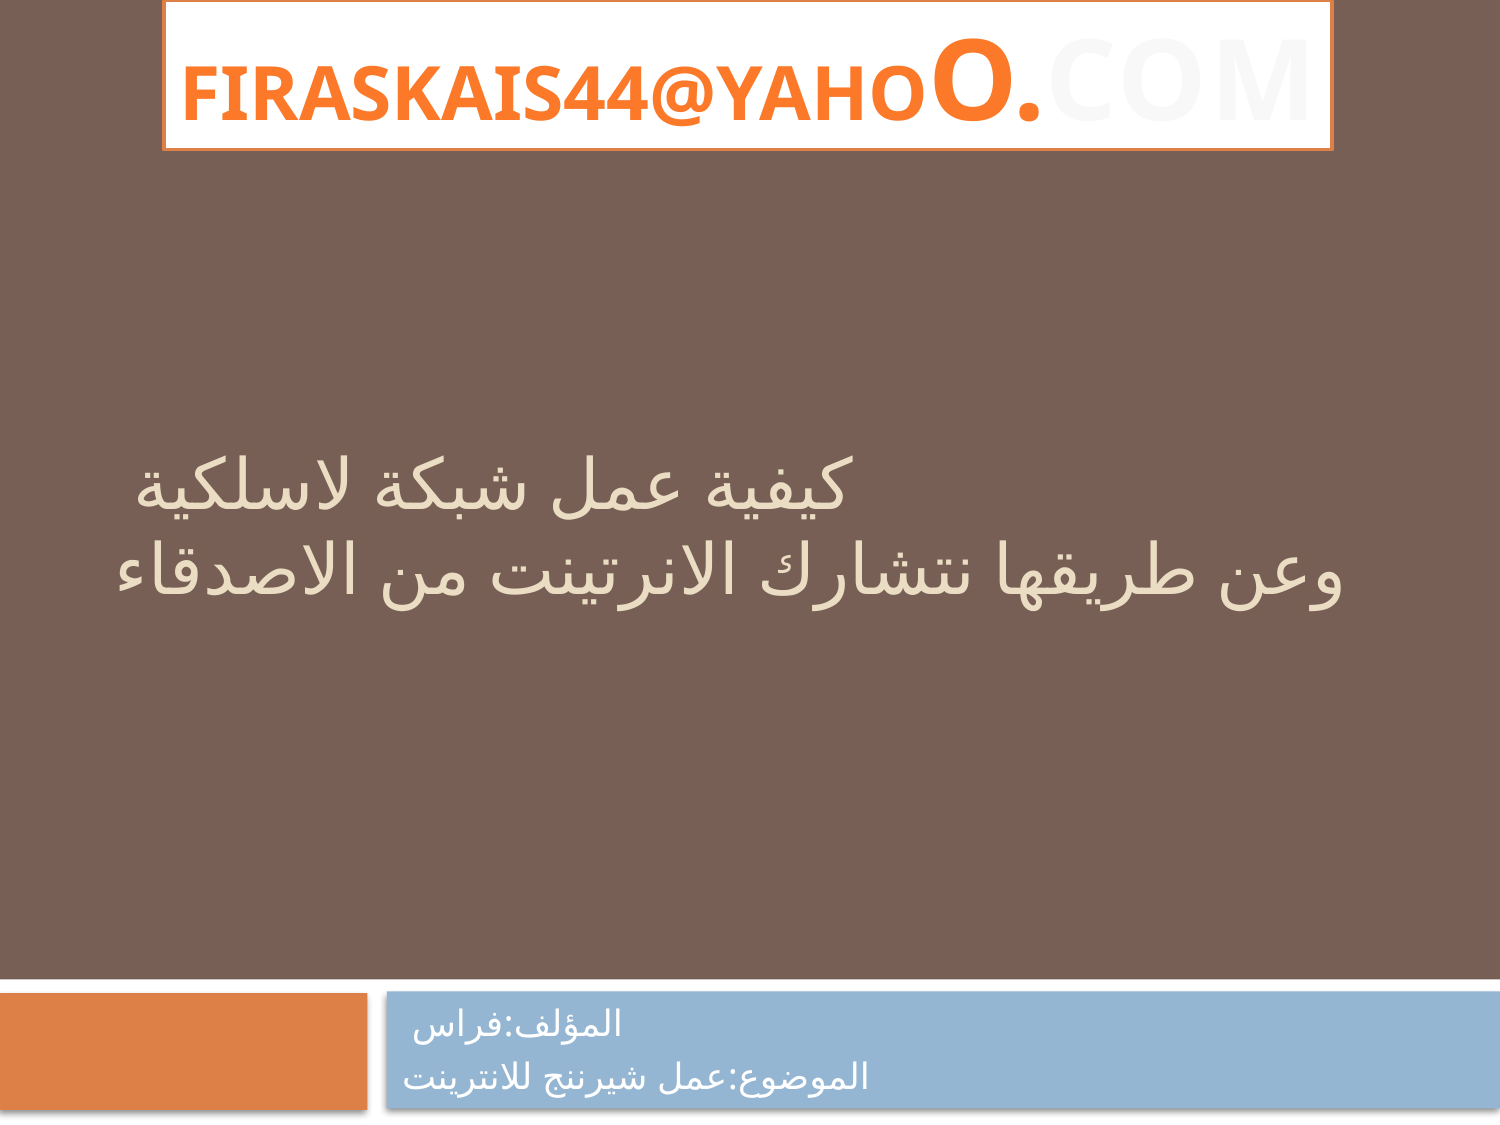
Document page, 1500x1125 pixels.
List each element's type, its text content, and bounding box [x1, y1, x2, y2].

title كيفية عمل شبكة لاسلكية وعن طريقها نتشارك الانرتينت من الاصدقاء [99, 375, 1375, 617]
subtitle المؤلف:فراس الموضوع:عمل شيرننج للانترينت [387, 992, 1488, 1105]
text_box FIRASKAIS44@YAHOO.COM [162, 0, 1334, 151]
